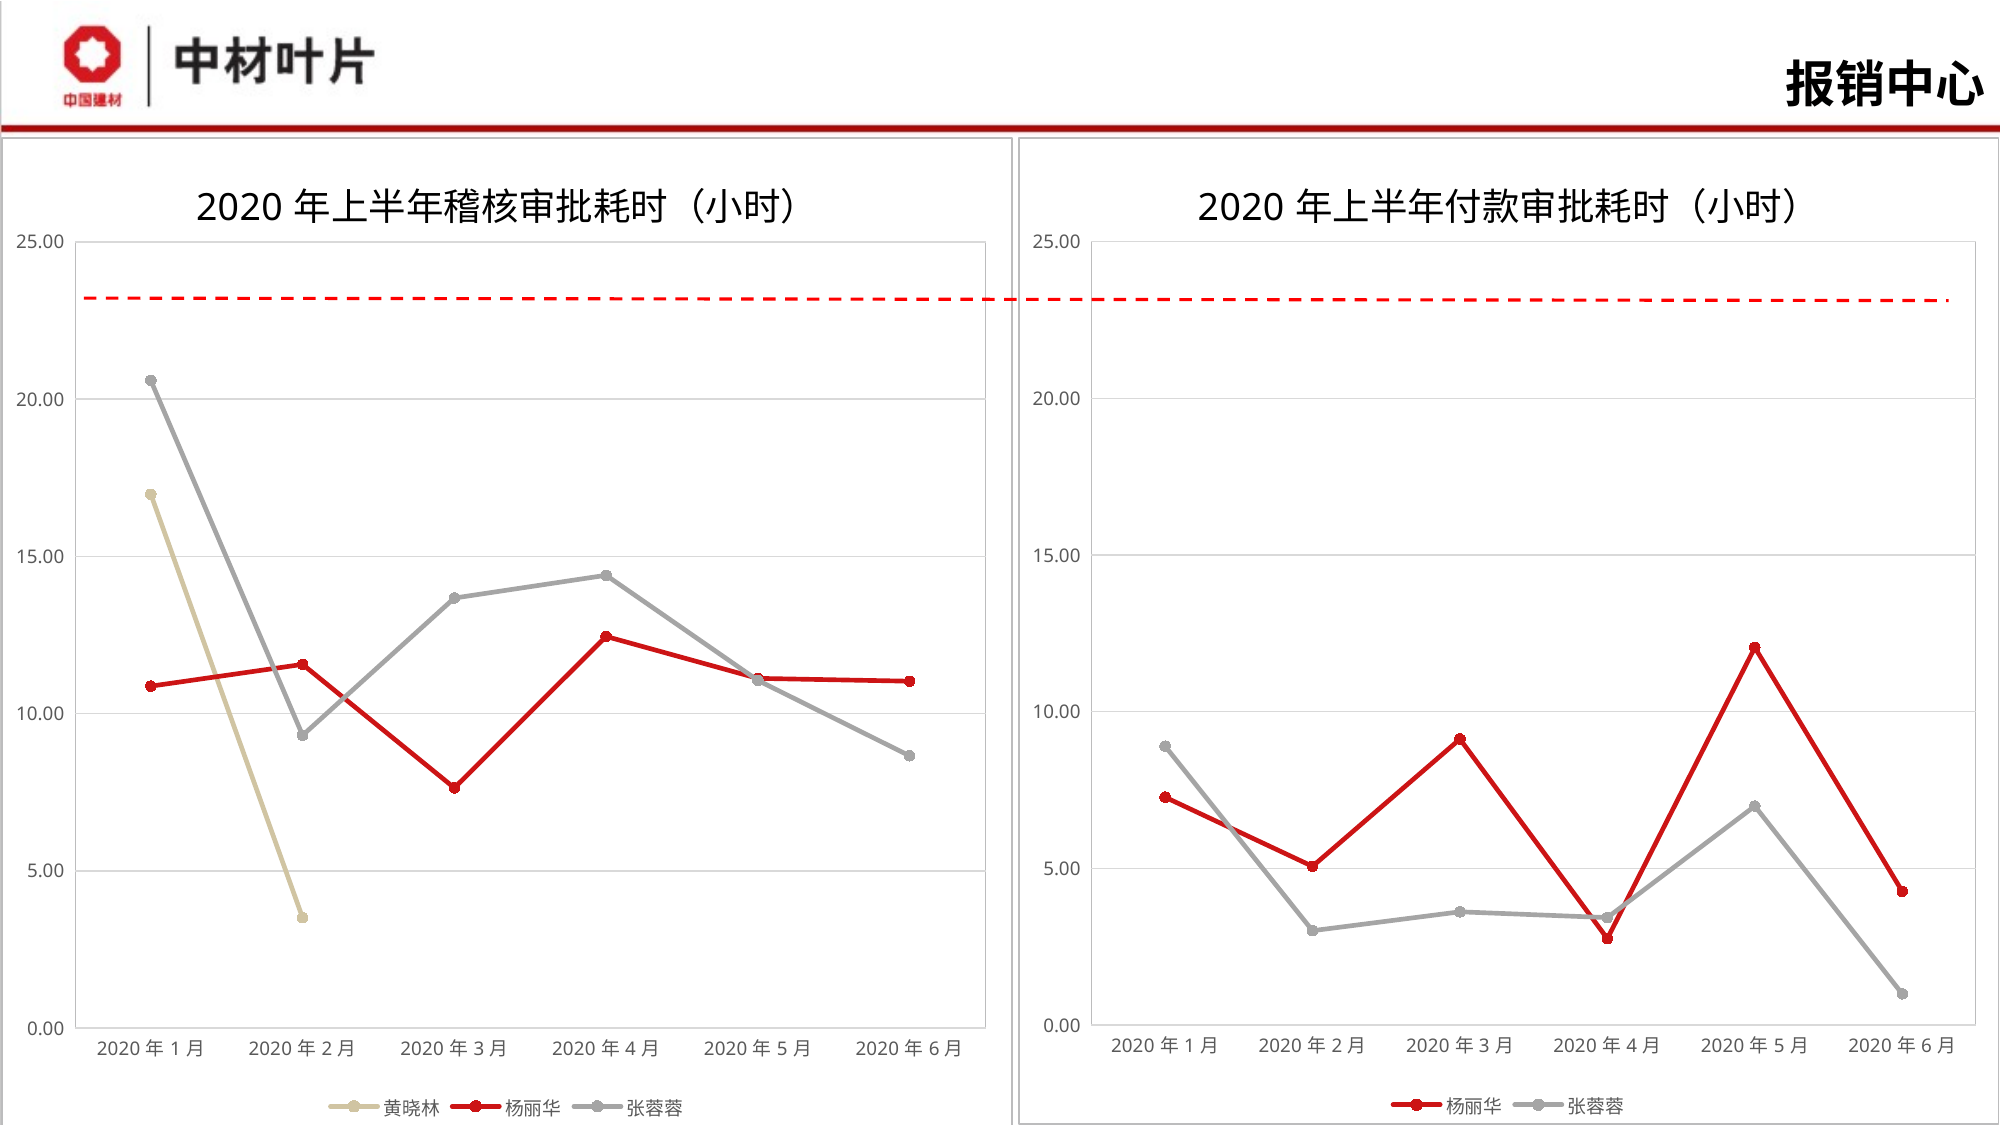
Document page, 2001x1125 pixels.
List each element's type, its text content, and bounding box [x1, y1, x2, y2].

title 报销中心 [1714, 52, 2000, 124]
chart [1, 137, 1013, 1125]
picture [0, 1, 2000, 1125]
picture [1013, 301, 1018, 1125]
chart [1018, 137, 2000, 1125]
